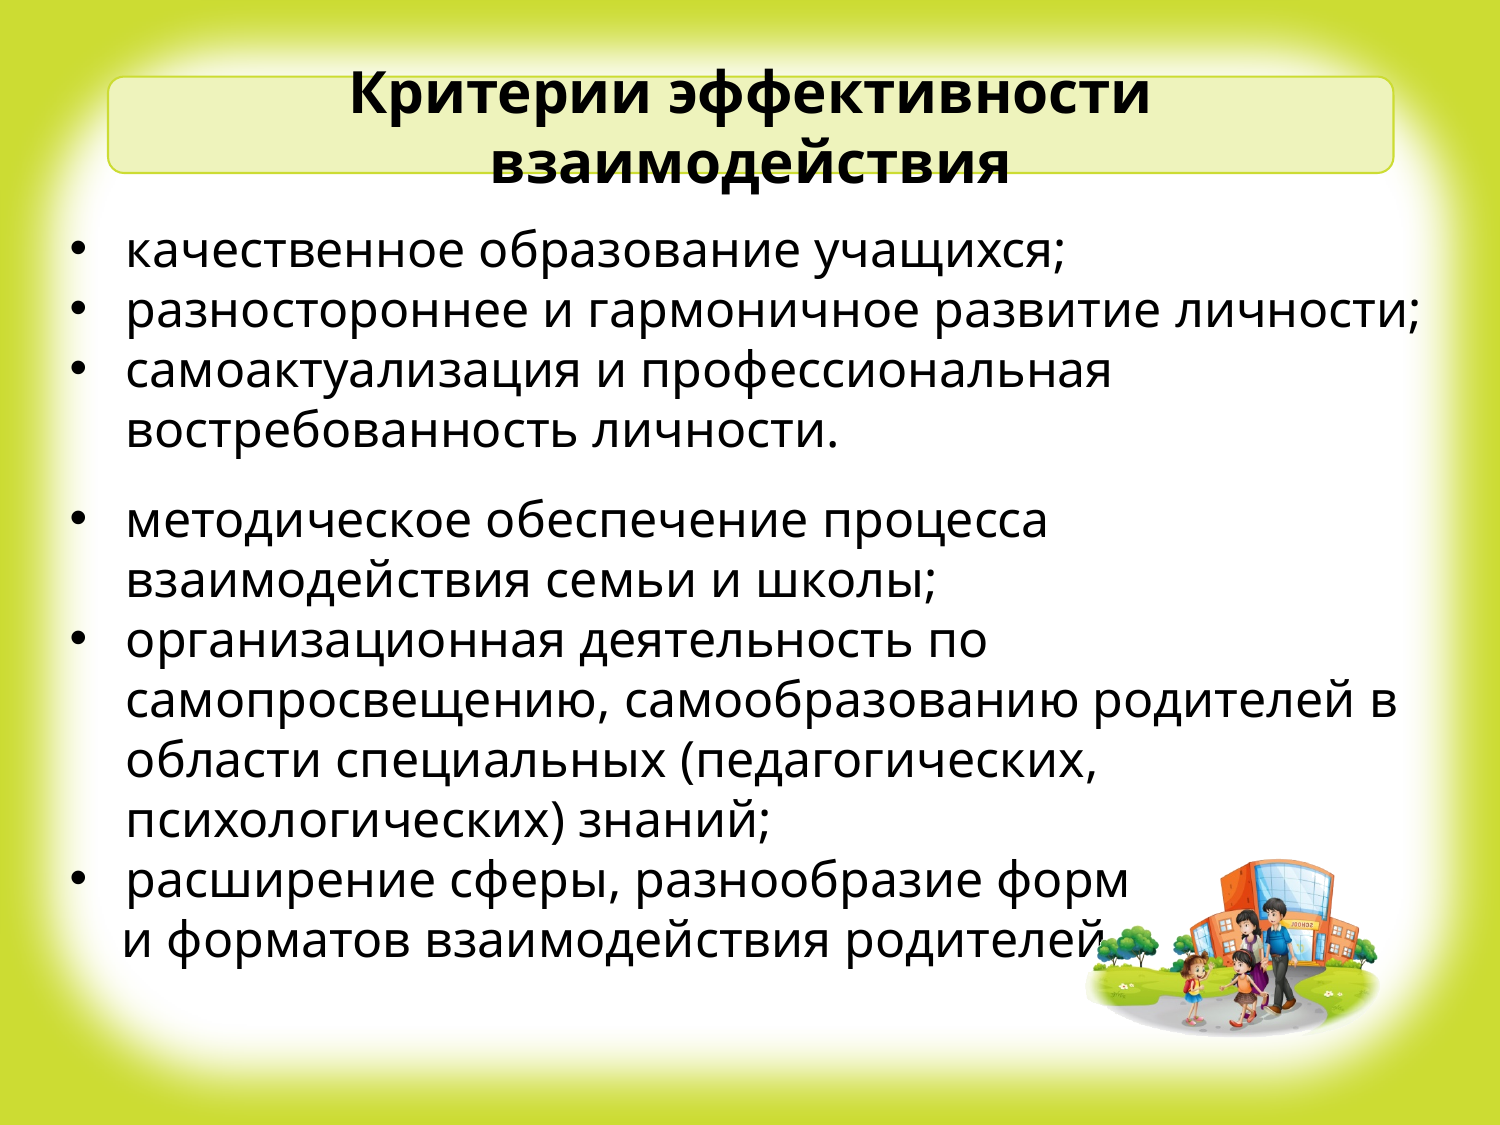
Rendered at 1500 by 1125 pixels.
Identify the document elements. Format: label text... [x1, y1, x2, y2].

text_box качественное образование учащихся; разностороннее и гармоничное развитие личности; самоактуализация и профессиональная востребованность личности. методическое обеспечение процесса взаимодействия семьи и школы; организационная деятельность по самопросвещению, самообразованию родителей в области специальных (педагогических, психологических) знаний; расширение сферы, разнообразие форм и форматов взаимодействия родителей... [87, 164, 1414, 1037]
text_box Критерии эффективности взаимодействия [106, 75, 1395, 175]
picture [1082, 851, 1383, 1046]
